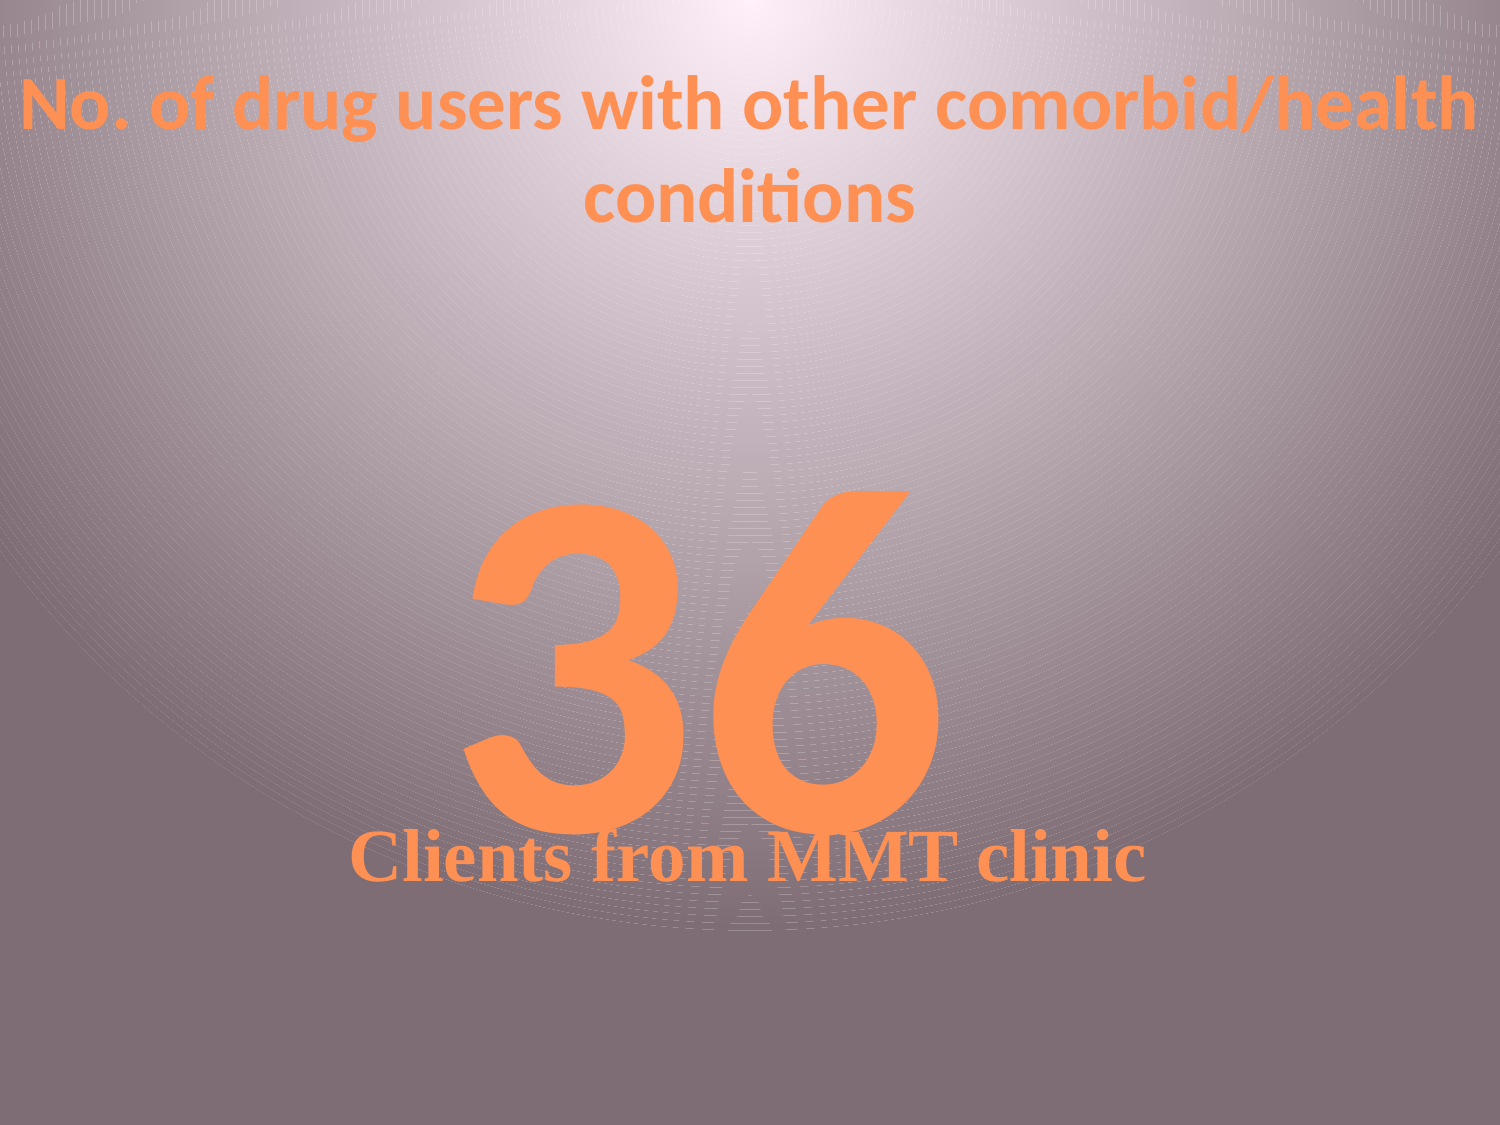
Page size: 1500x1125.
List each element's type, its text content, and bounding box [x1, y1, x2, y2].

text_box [248, 326, 1259, 945]
title No. of drug users with other comorbid/health conditions [0, 45, 1500, 339]
